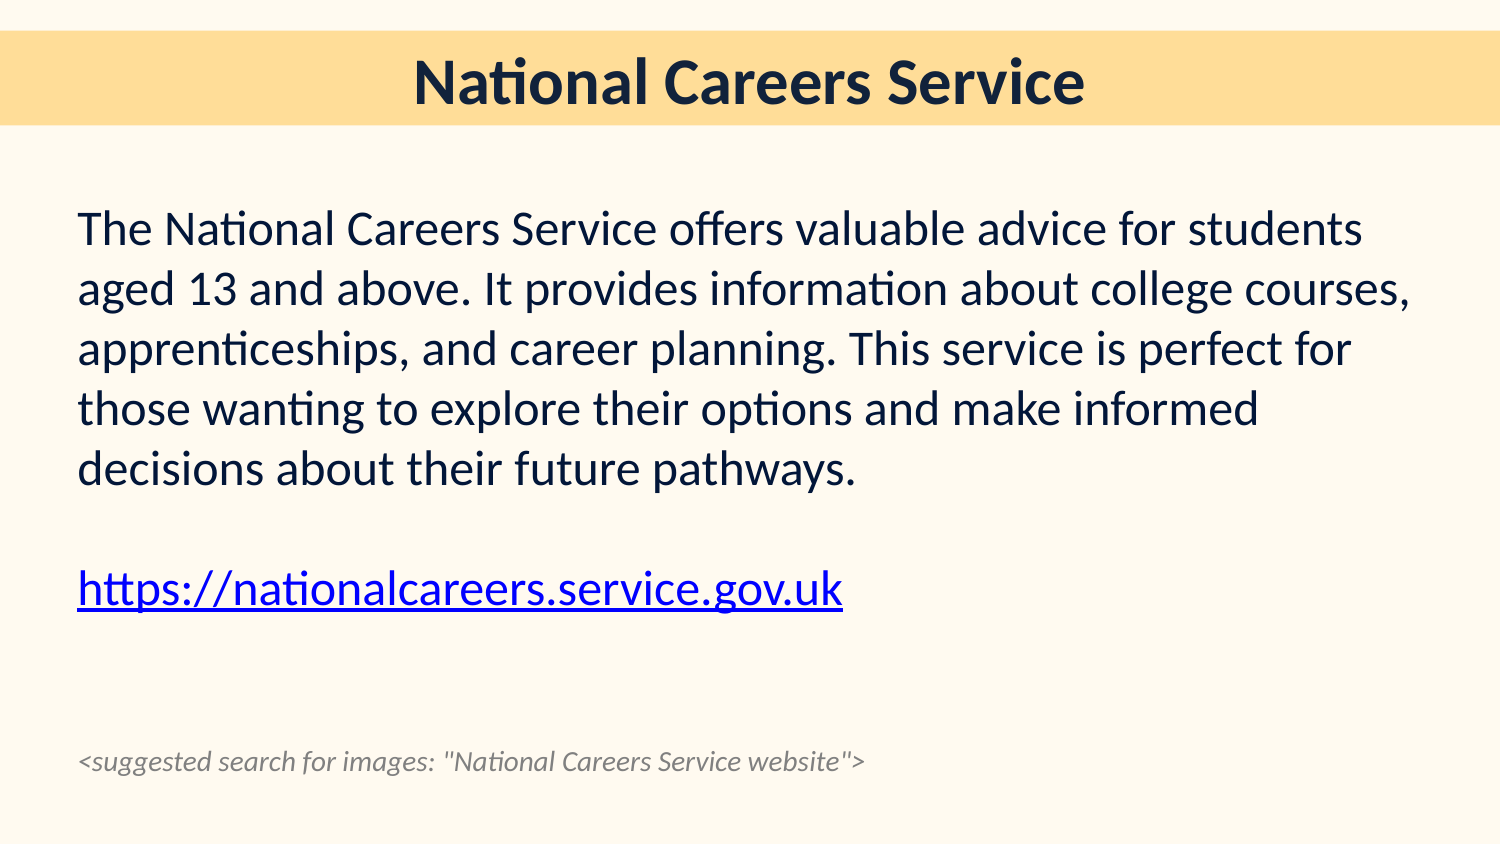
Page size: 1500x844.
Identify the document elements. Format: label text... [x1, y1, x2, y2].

text_box <suggested search for images: "National Careers Service website"> [62, 734, 1438, 785]
text_box The National Careers Service offers valuable advice for students aged 13 and above. It provides information about college courses, apprenticeships, and career planning. This service is perfect for those wanting to explore their options and make informed decisions about their future pathways. https://nationalcareers.service.gov.uk [62, 187, 1438, 719]
text_box National Careers Service [0, 30, 1500, 126]
